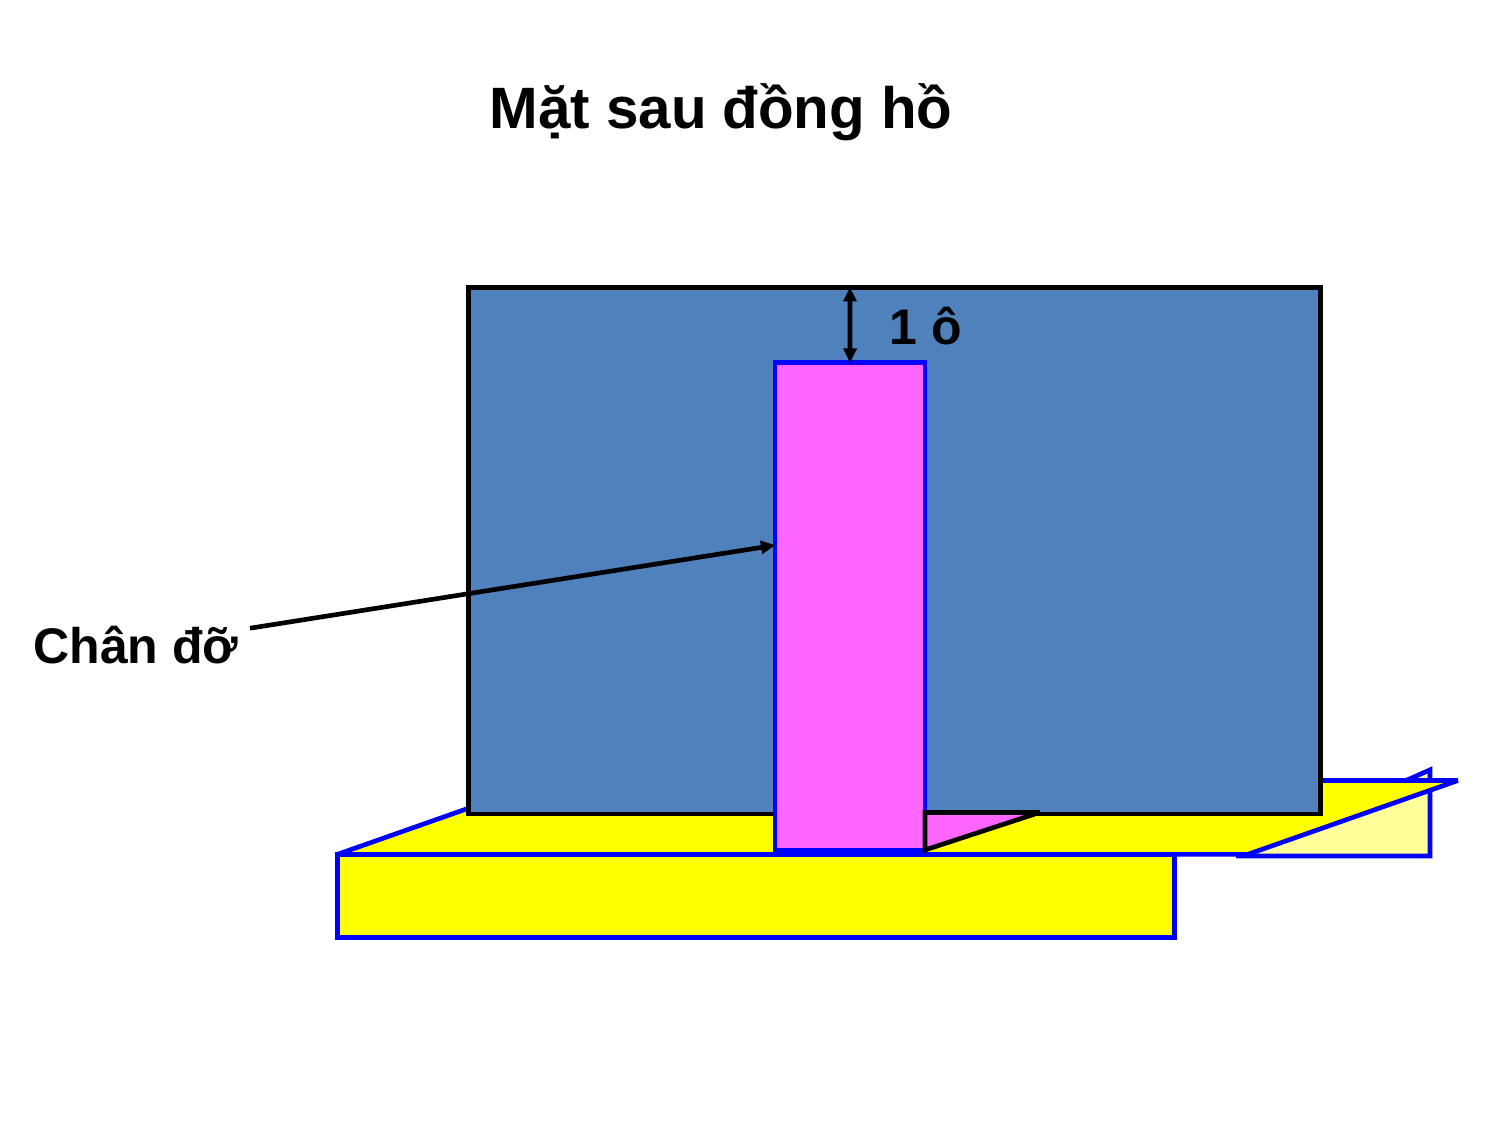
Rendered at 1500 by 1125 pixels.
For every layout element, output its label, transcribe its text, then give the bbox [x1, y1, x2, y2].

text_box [337, 287, 1463, 938]
text_box Mặt sau đồng hồ [474, 62, 1250, 148]
text_box Chân đỡ [19, 606, 295, 681]
